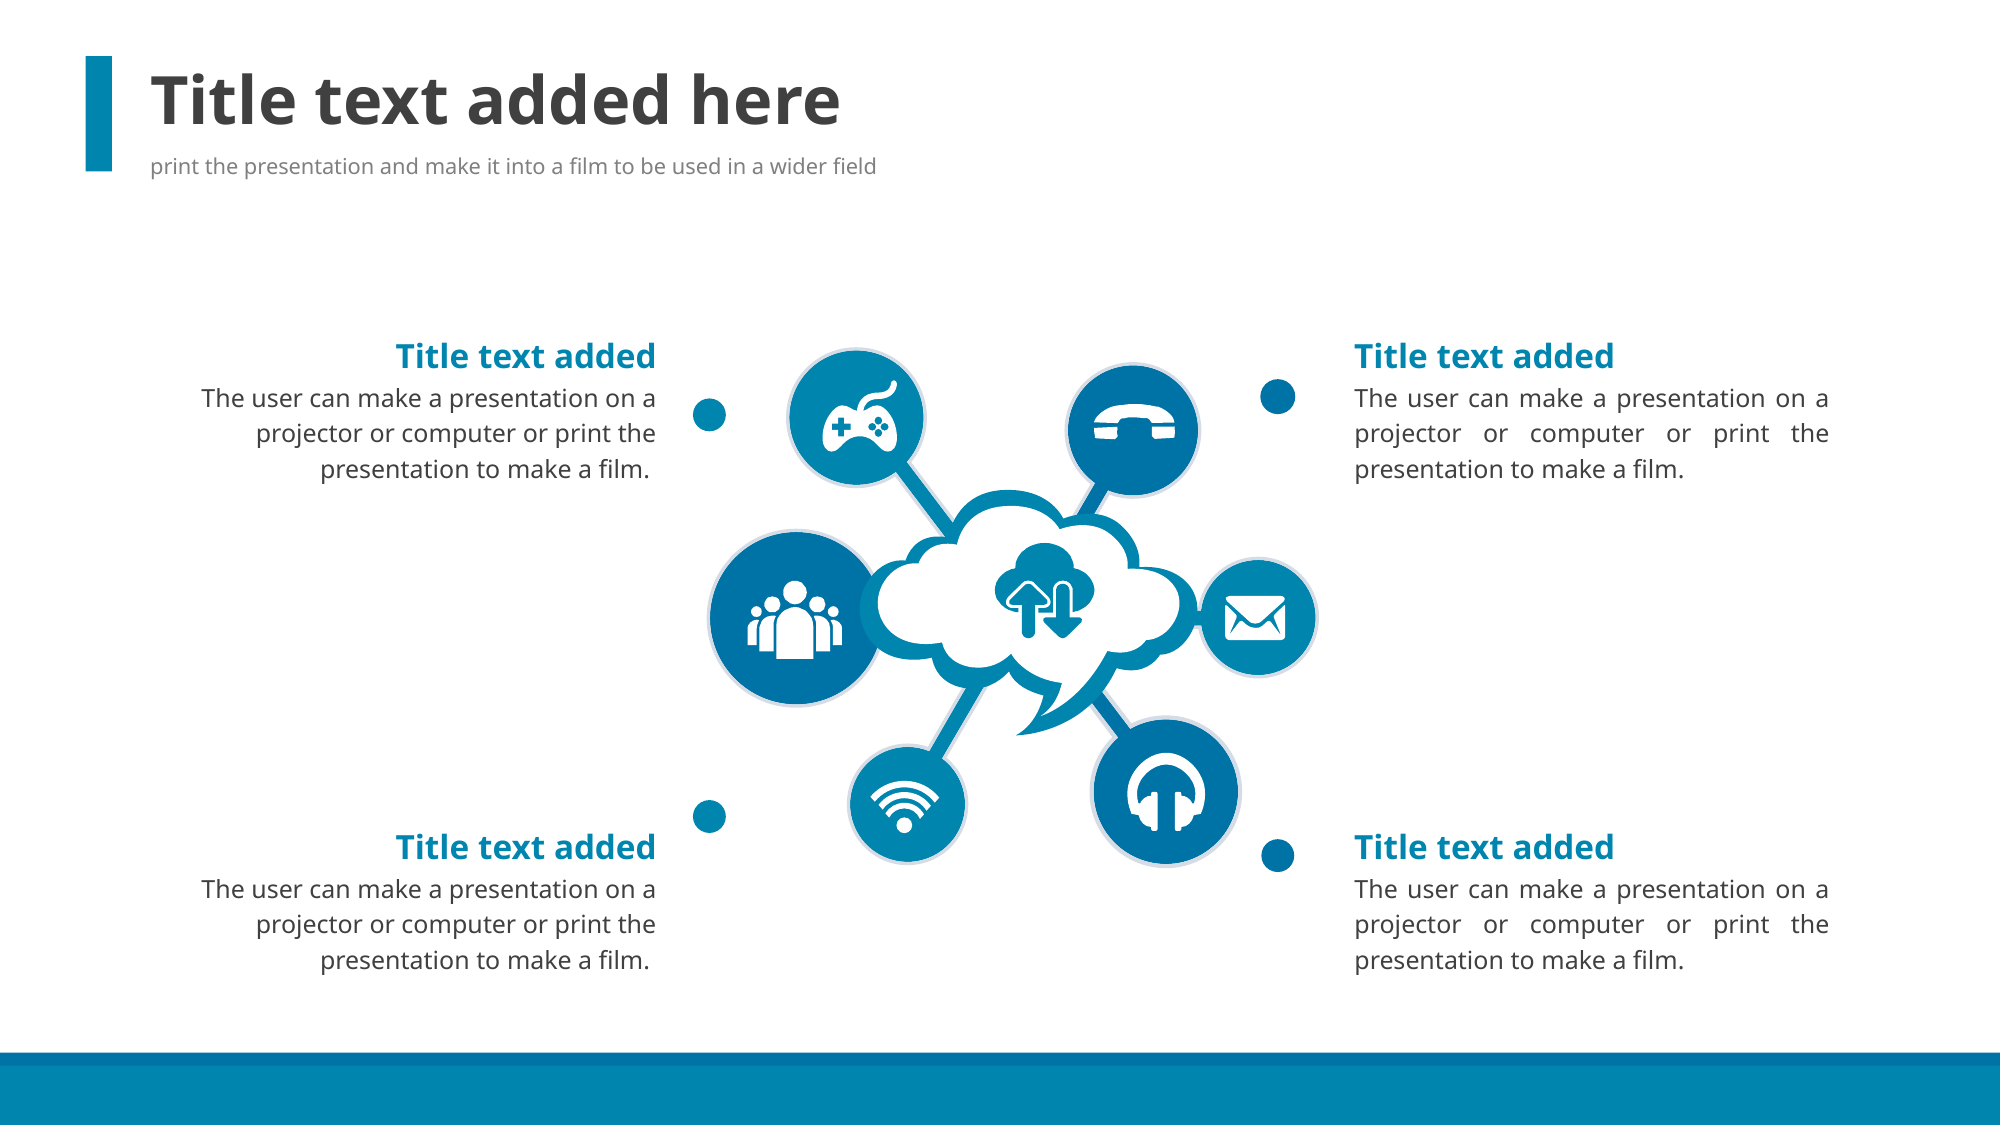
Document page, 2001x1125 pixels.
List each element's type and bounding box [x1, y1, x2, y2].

text_box [166, 810, 672, 981]
text_box [692, 338, 1319, 874]
text_box [1339, 319, 1845, 490]
text_box [135, 50, 940, 188]
text_box [1339, 810, 1845, 981]
text_box [166, 319, 672, 490]
